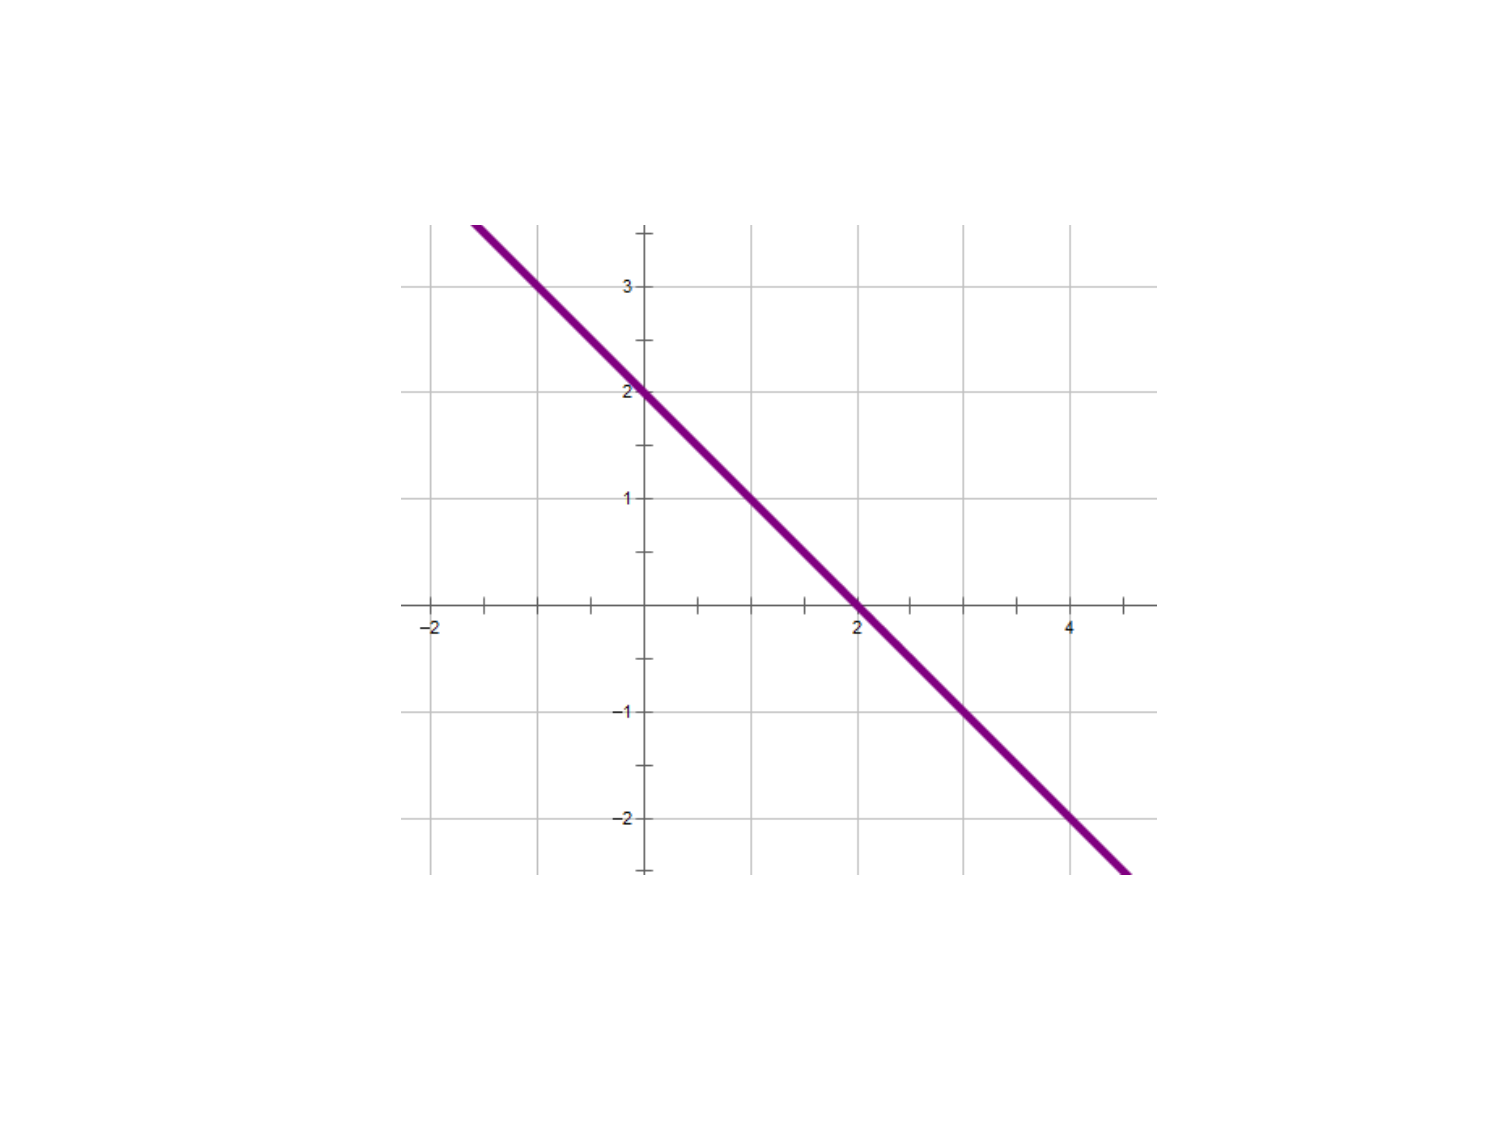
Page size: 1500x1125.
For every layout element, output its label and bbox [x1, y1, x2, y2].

list [401, 224, 1157, 875]
